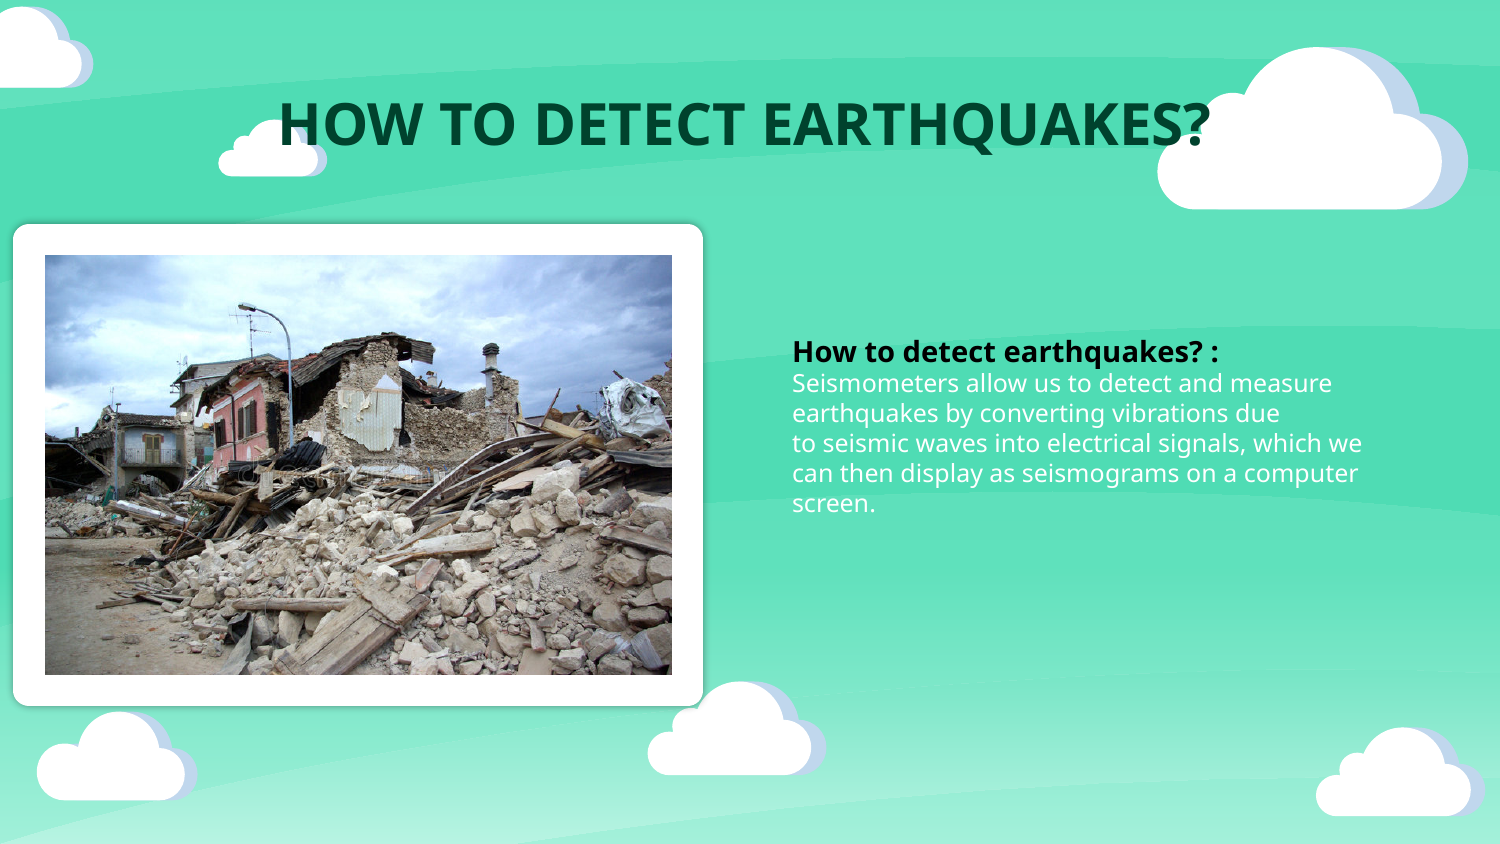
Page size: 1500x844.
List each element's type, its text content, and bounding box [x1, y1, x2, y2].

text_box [647, 681, 827, 776]
title HOW TO DETECT EARTHQUAKES? [112, 75, 1152, 170]
text_box How to detect earthquakes? : Seismometers allow us to detect and measure earthquakes by converting vibrations due to seismic waves into electrical signals, which we can then display as seismograms on a computer screen. [777, 325, 1399, 525]
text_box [1157, 46, 1469, 210]
picture [44, 255, 673, 676]
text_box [218, 119, 328, 177]
